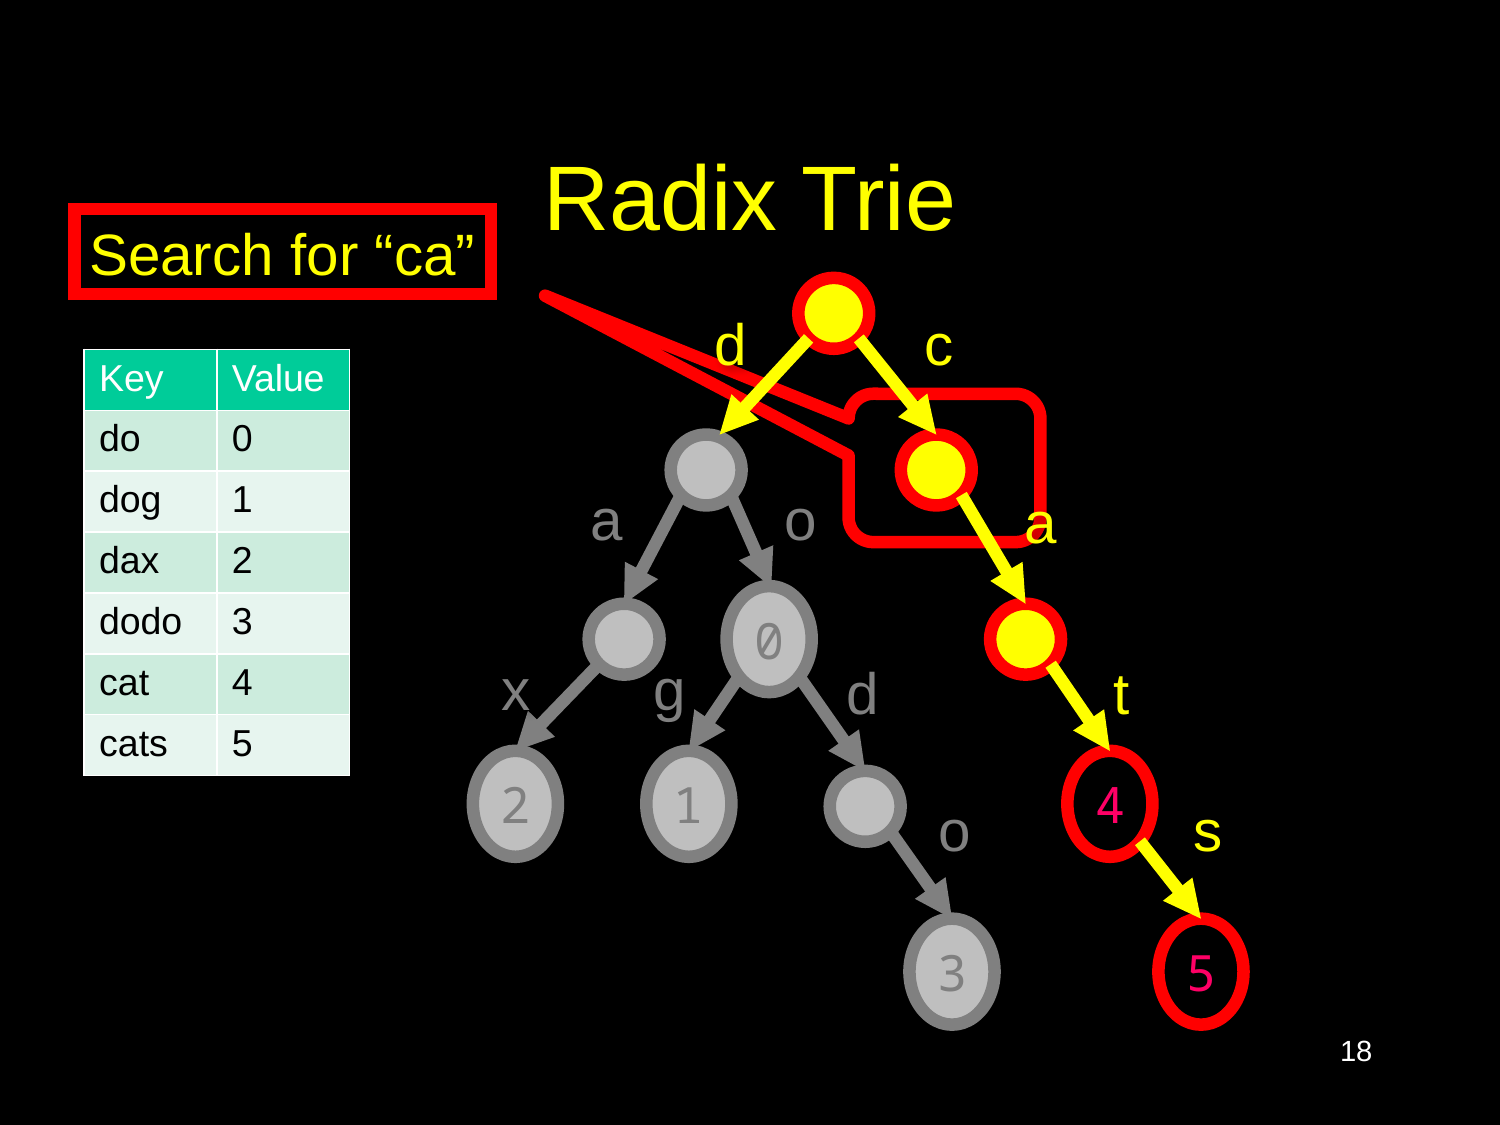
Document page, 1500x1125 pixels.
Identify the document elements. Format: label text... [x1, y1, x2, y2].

text_box Search for “ca” [74, 209, 491, 294]
table_header Key [85, 350, 216, 410]
text_box c [910, 300, 970, 385]
text_box [588, 604, 660, 675]
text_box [858, 338, 937, 435]
text_box a [1009, 478, 1073, 563]
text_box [515, 663, 600, 751]
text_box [730, 495, 772, 588]
text_box [990, 604, 1062, 675]
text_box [623, 494, 682, 604]
text_box 2 [472, 751, 558, 857]
table_cell cats [85, 715, 216, 775]
text_box 1 [646, 751, 732, 857]
table_cell 3 [218, 594, 349, 653]
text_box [1050, 663, 1111, 751]
text_box d [700, 300, 763, 385]
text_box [799, 676, 866, 771]
text_box o [924, 785, 987, 871]
text_box [814, 404, 956, 543]
slide_number 18 [1074, 1024, 1388, 1101]
table_cell 0 [218, 411, 349, 470]
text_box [719, 338, 809, 435]
title Radix Trie [112, 99, 1388, 288]
text_box [900, 434, 972, 506]
text_box g [639, 645, 702, 730]
text_box [941, 393, 1041, 493]
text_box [1139, 841, 1202, 919]
table_cell dax [85, 533, 216, 592]
text_box 4 [1067, 751, 1153, 857]
table_cell 4 [218, 655, 349, 714]
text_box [688, 676, 740, 751]
text_box [670, 434, 742, 506]
table_header Value [218, 350, 349, 410]
table_cell do [85, 411, 216, 470]
table_cell dog [85, 472, 216, 531]
table_cell 5 [218, 715, 349, 775]
text_box [545, 295, 698, 377]
table_cell cat [85, 655, 216, 714]
table_cell dodo [85, 594, 216, 653]
text_box o [769, 474, 832, 560]
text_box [889, 831, 953, 919]
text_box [961, 494, 1026, 604]
table_cell 2 [218, 533, 349, 592]
text_box 3 [909, 919, 995, 1025]
text_box [829, 771, 901, 842]
text_box [798, 277, 870, 349]
text_box d [831, 648, 895, 734]
text_box a [575, 474, 638, 560]
table_cell 1 [218, 472, 349, 531]
text_box 0 [726, 586, 812, 693]
text_box x [486, 645, 546, 730]
text_box t [1098, 648, 1145, 734]
text_box 5 [1158, 919, 1244, 1025]
text_box s [1178, 785, 1238, 871]
